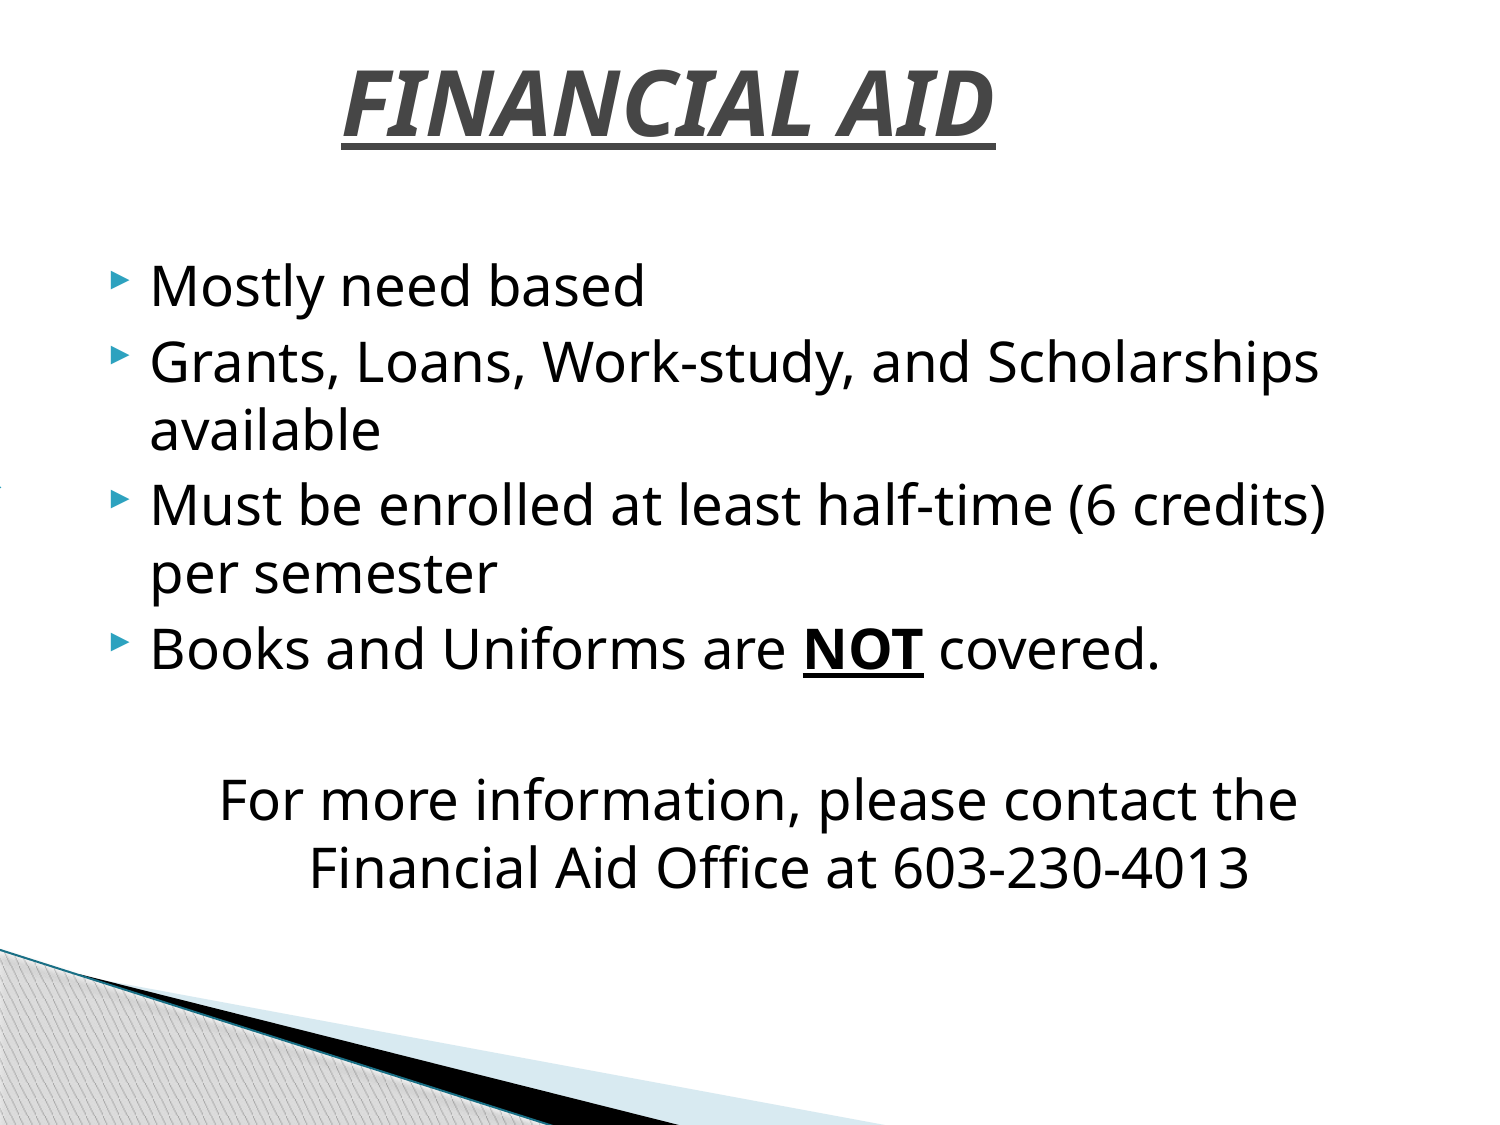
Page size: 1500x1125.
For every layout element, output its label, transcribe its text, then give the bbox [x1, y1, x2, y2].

title FINANCIAL AID [75, 5, 1263, 194]
list Mostly need based Grants, Loans, Work-study, and Scholarships available Must be enrolled at least half-time (6 credits) per semester Books and Uniforms are NOT covered. For more information, please contact the Financial Aid Office at 603-230-4013 [75, 243, 1425, 986]
